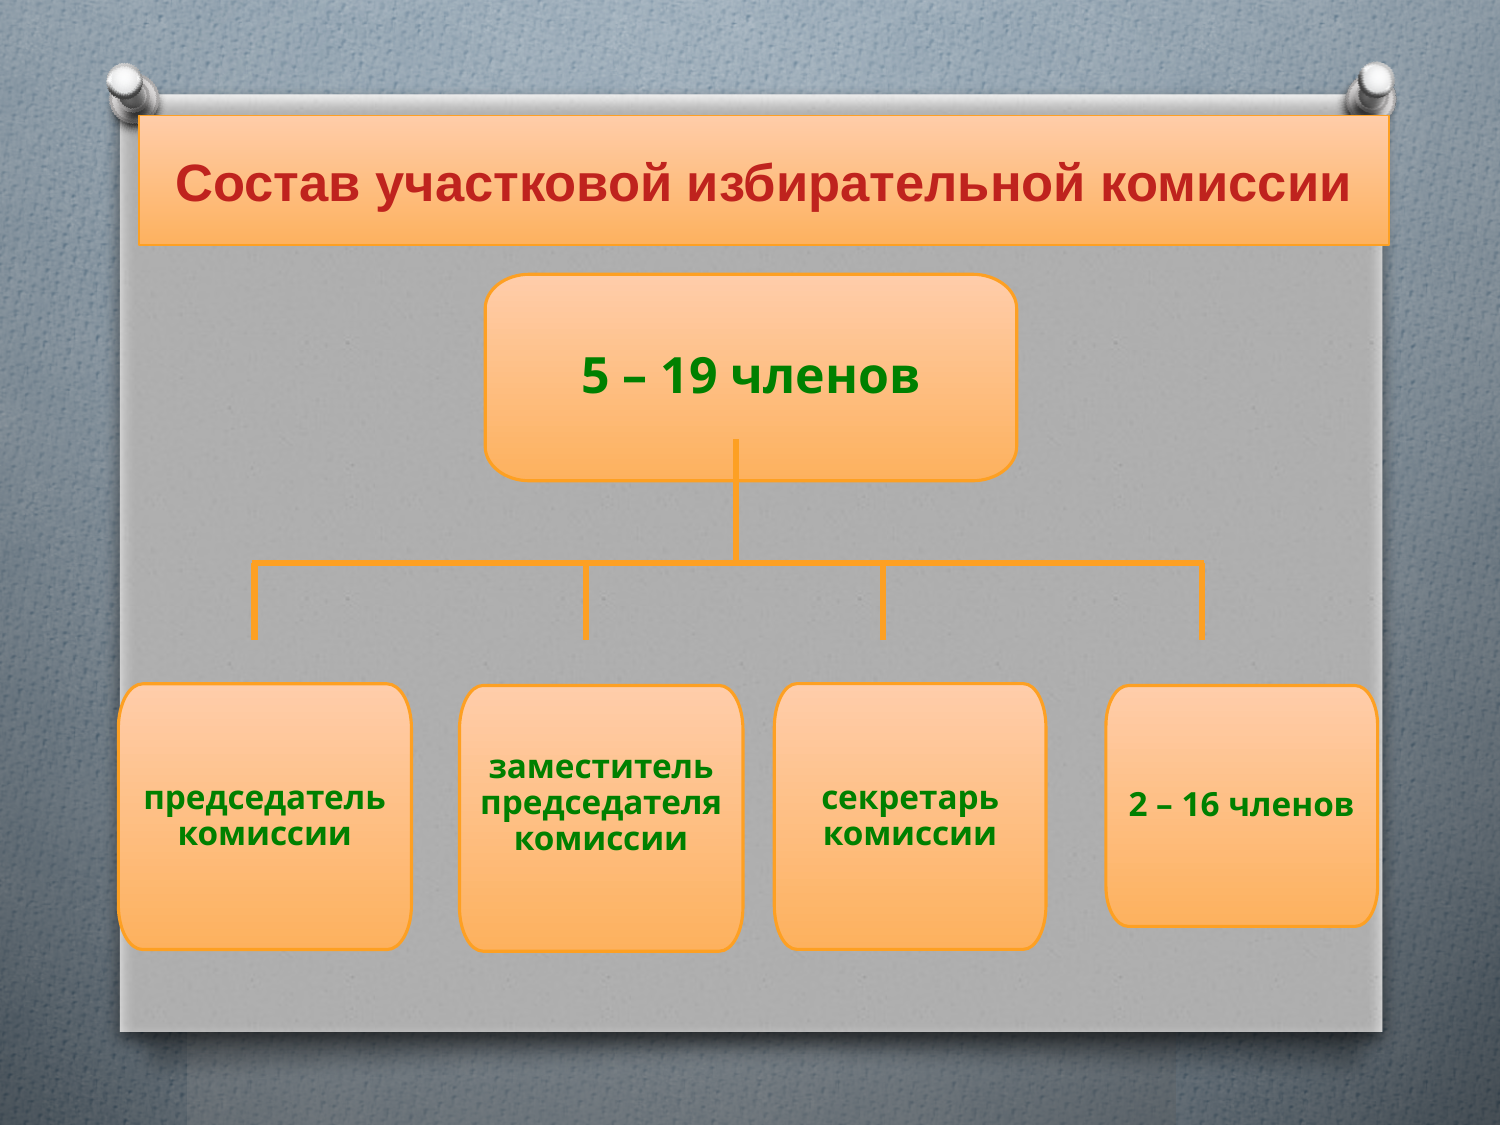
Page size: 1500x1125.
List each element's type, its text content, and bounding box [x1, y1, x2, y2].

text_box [118, 273, 1378, 952]
picture [75, 29, 198, 143]
title Состав участковой избирательной комиссии [138, 115, 1390, 246]
picture [1317, 35, 1439, 141]
